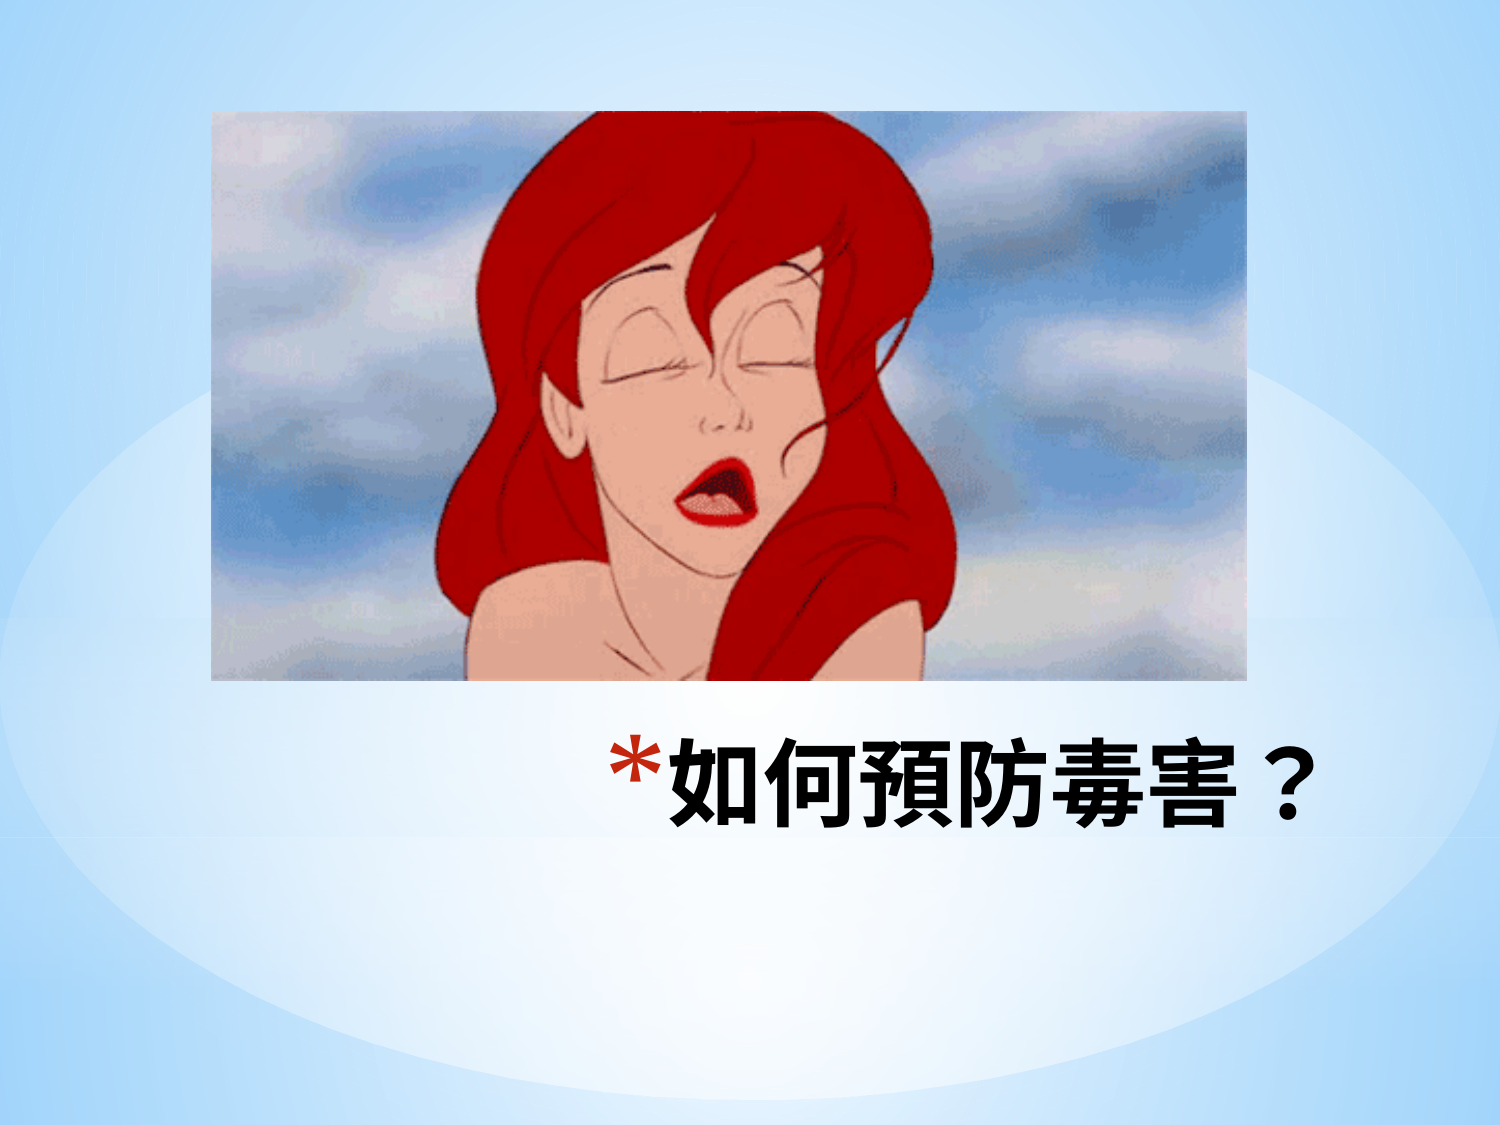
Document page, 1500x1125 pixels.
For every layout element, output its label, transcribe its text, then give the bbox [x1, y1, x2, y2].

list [211, 111, 1247, 681]
title 如何預防毒害？ [206, 716, 1353, 953]
